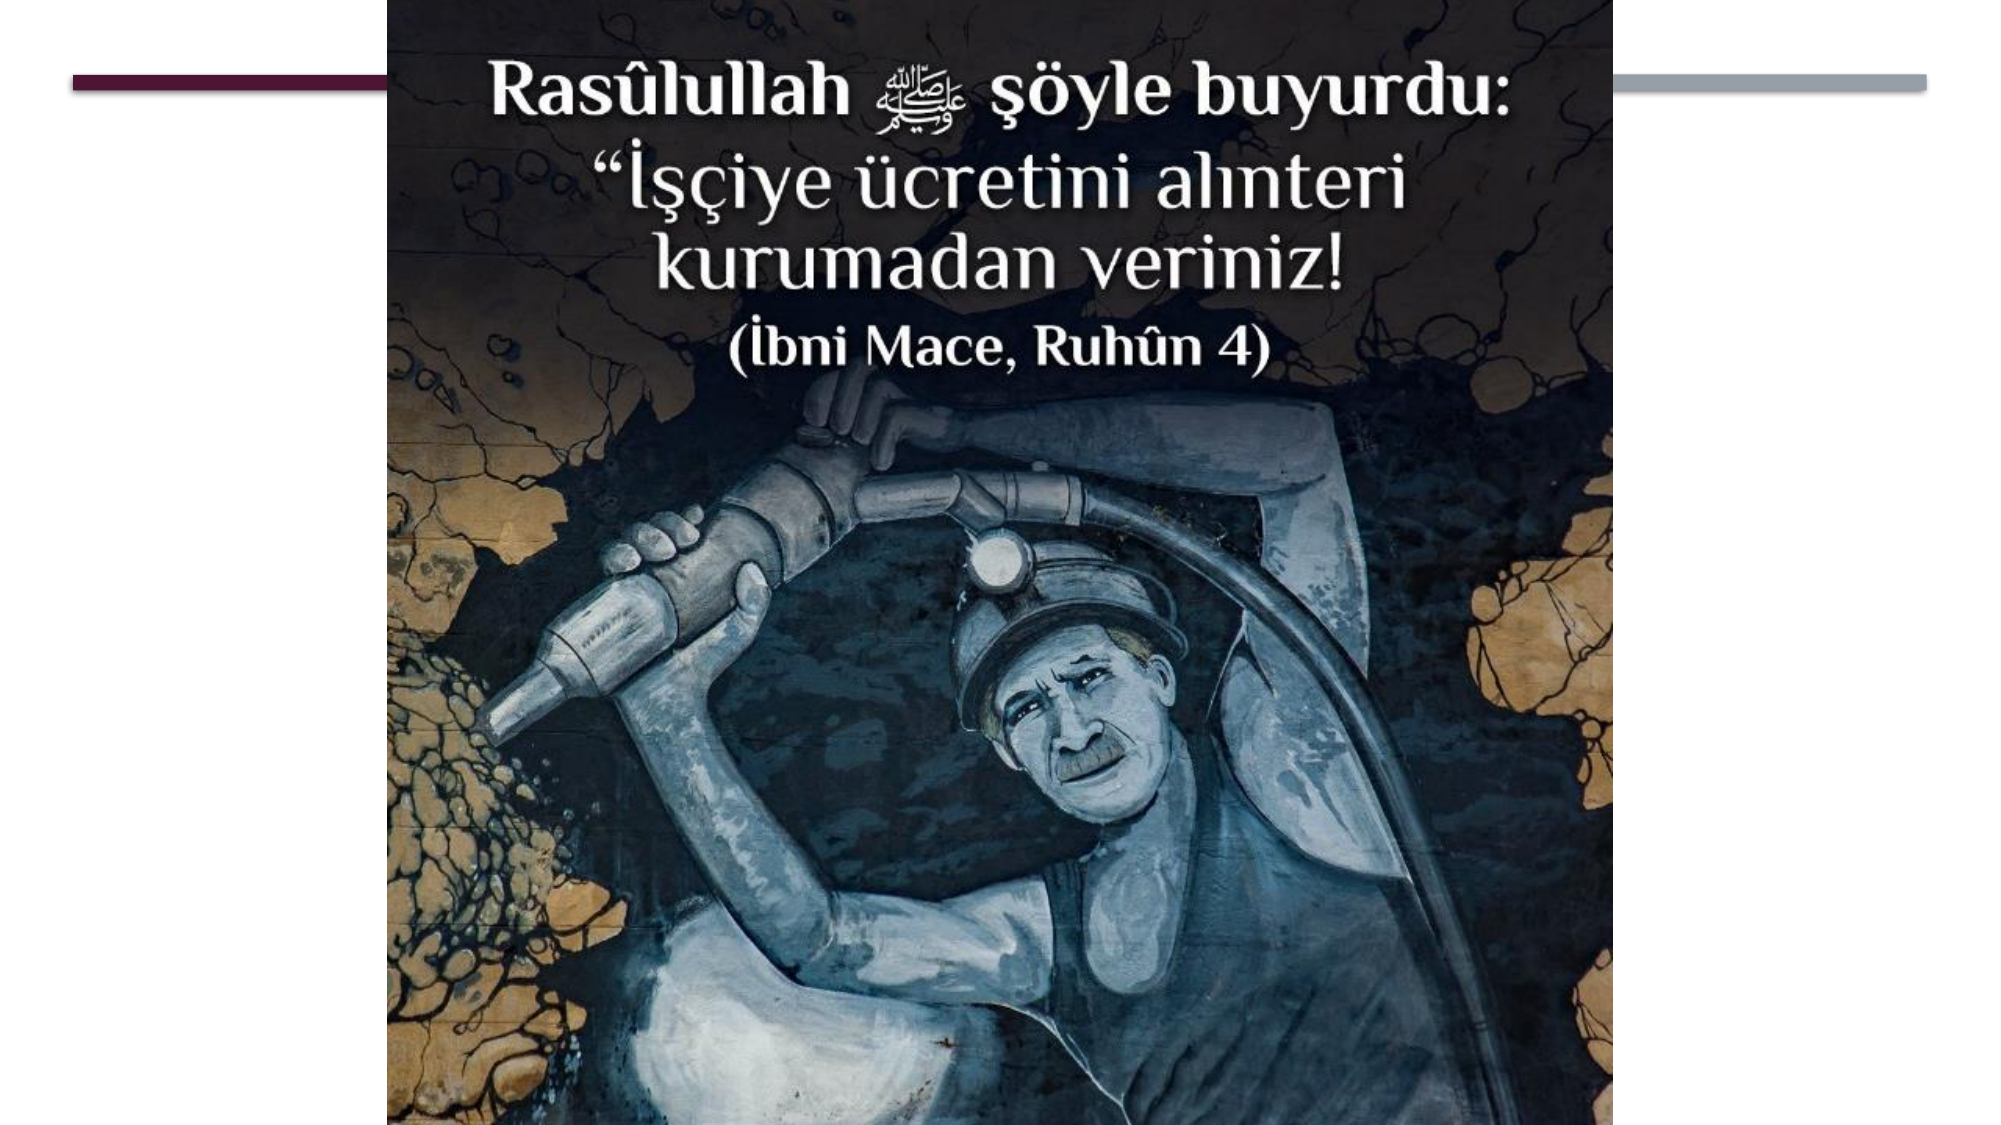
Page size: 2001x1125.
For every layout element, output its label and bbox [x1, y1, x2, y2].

picture [386, 0, 1614, 1125]
